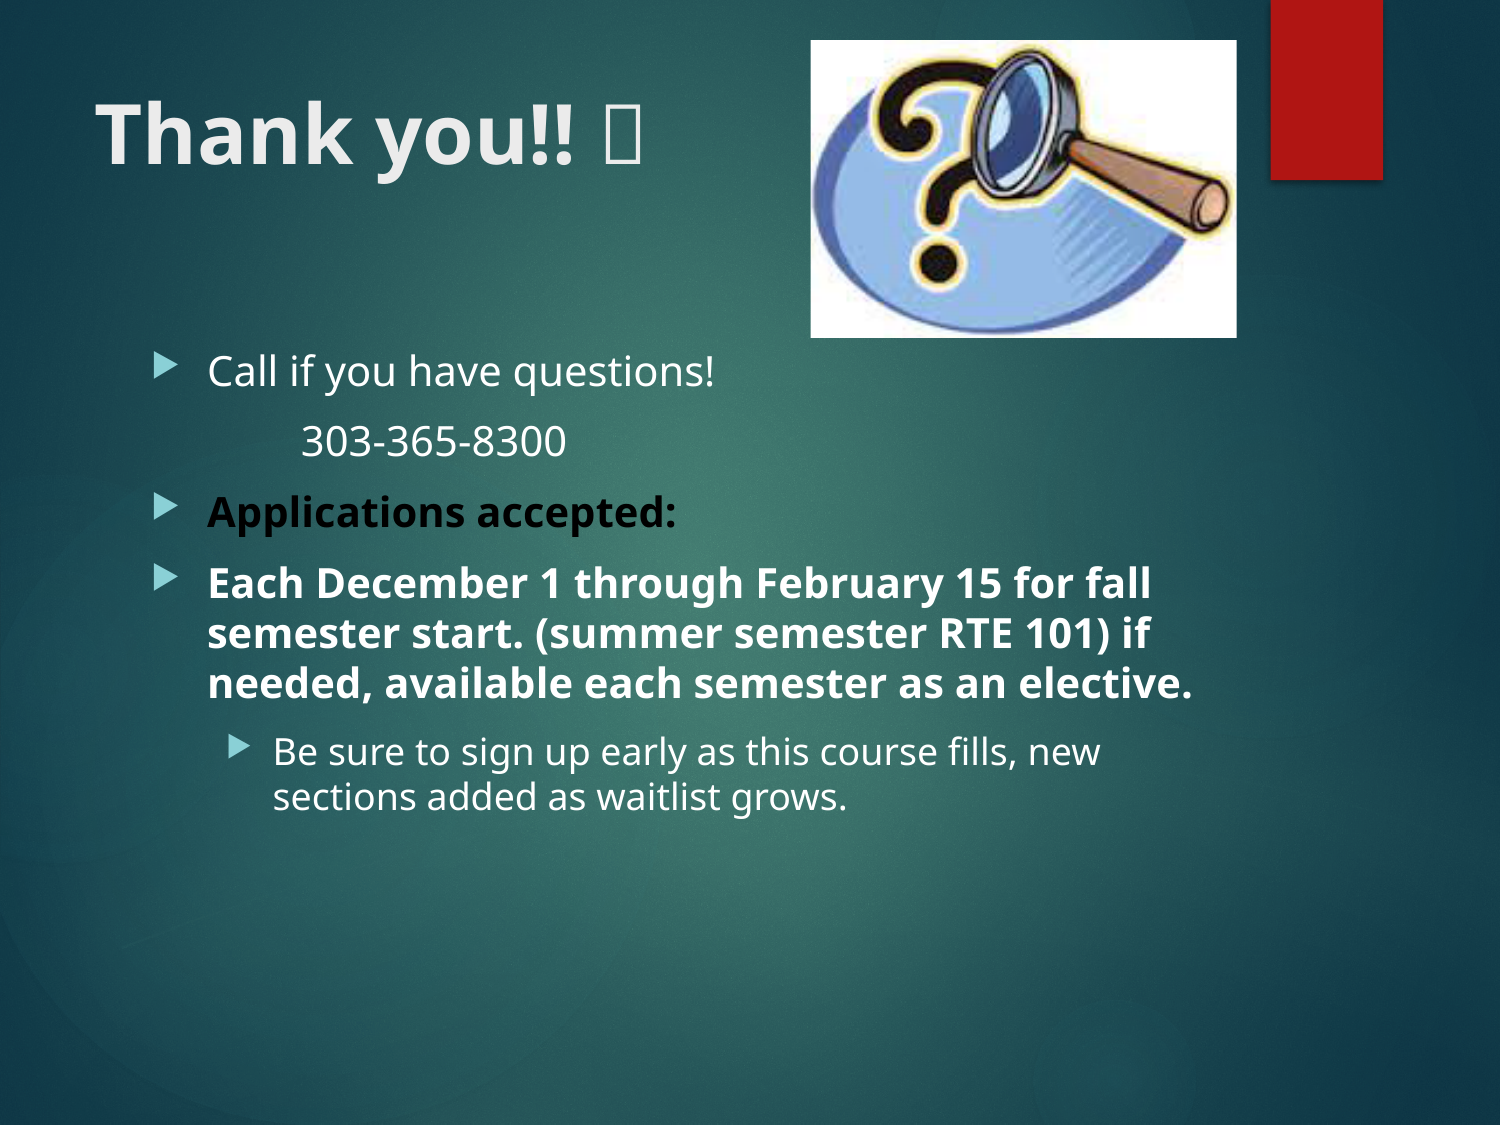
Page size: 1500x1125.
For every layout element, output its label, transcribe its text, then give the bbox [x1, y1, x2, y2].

picture [810, 40, 1237, 338]
list Call if you have questions! 303-365-8300 Applications accepted: Each December 1 through February 15 for fall semester start. (summer semester RTE 101) if needed, available each semester as an elective. Be sure to sign up early as this course fills, new sections added as waitlist grows. [135, 336, 1237, 1025]
title Thank you!!  [79, 74, 804, 304]
